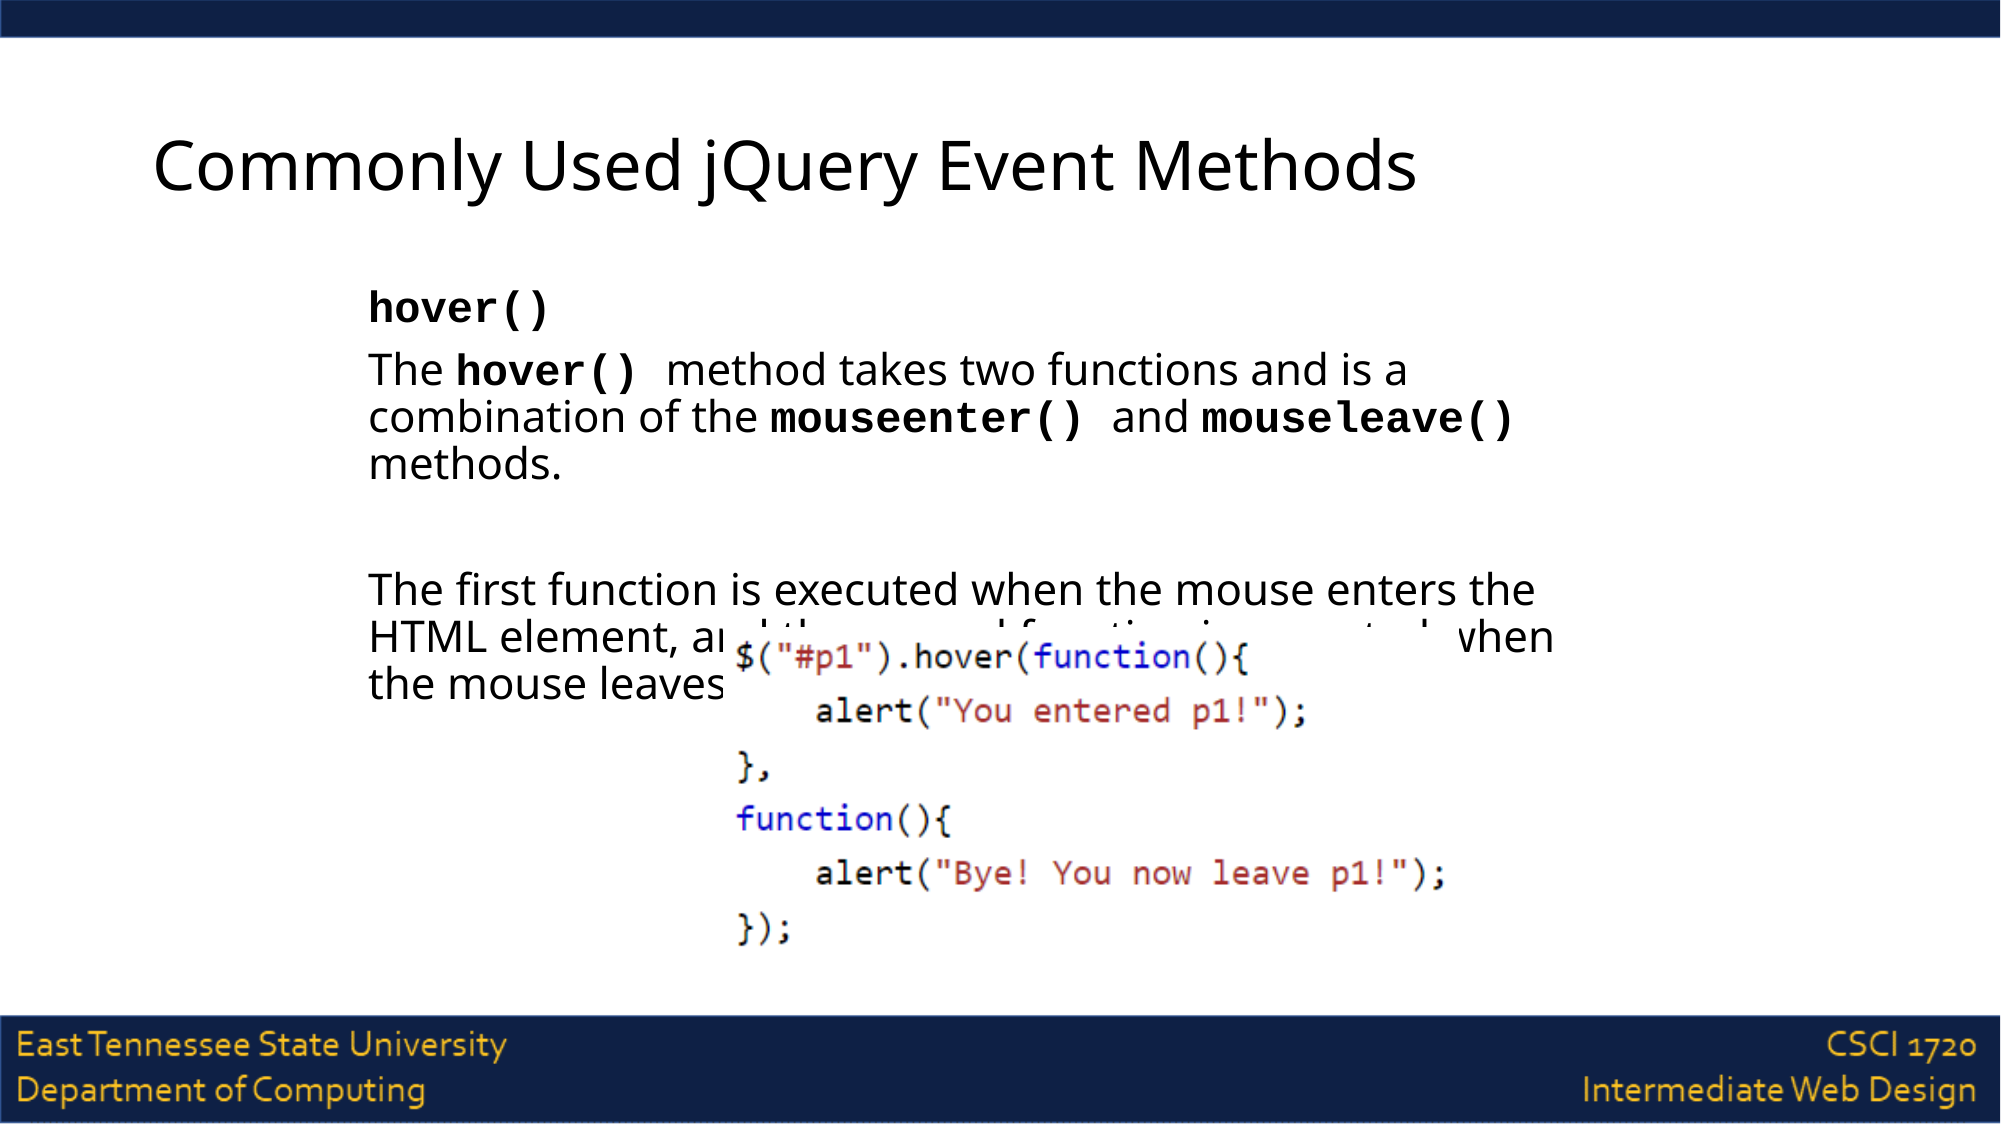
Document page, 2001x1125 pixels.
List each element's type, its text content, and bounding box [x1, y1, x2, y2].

picture [0, 0, 2001, 1125]
list hover() The hover() method takes two functions and is a combination of the mouseenter() and mouseleave() methods. The first function is executed when the mouse enters the HTML element, and the second function is executed when the mouse leaves the HTML element: [353, 277, 1647, 991]
title Commonly Used jQuery Event Methods [137, 59, 1863, 278]
